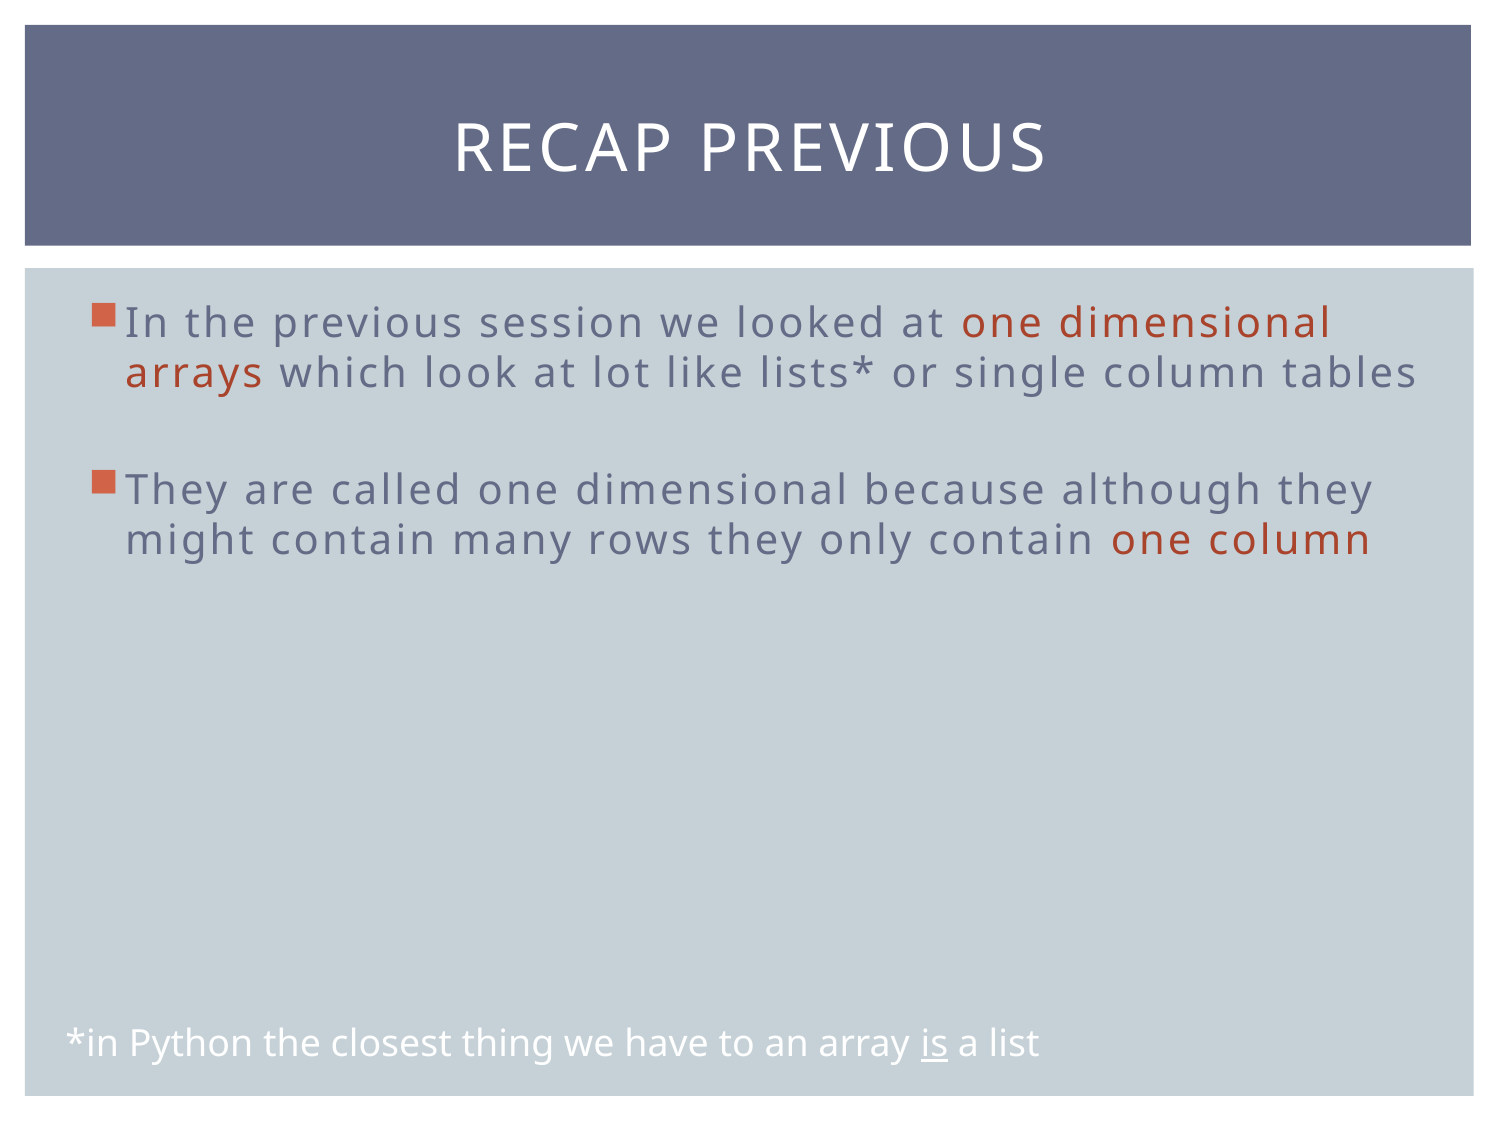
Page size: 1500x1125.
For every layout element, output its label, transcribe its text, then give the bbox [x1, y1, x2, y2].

list In the previous session we looked at one dimensional arrays which look at lot like lists* or single column tables They are called one dimensional because although they might contain many rows they only contain one column [64, 288, 1445, 1012]
title RECAP previous [62, 58, 1438, 232]
text_box *in Python the closest thing we have to an array is a list [50, 1011, 1055, 1072]
